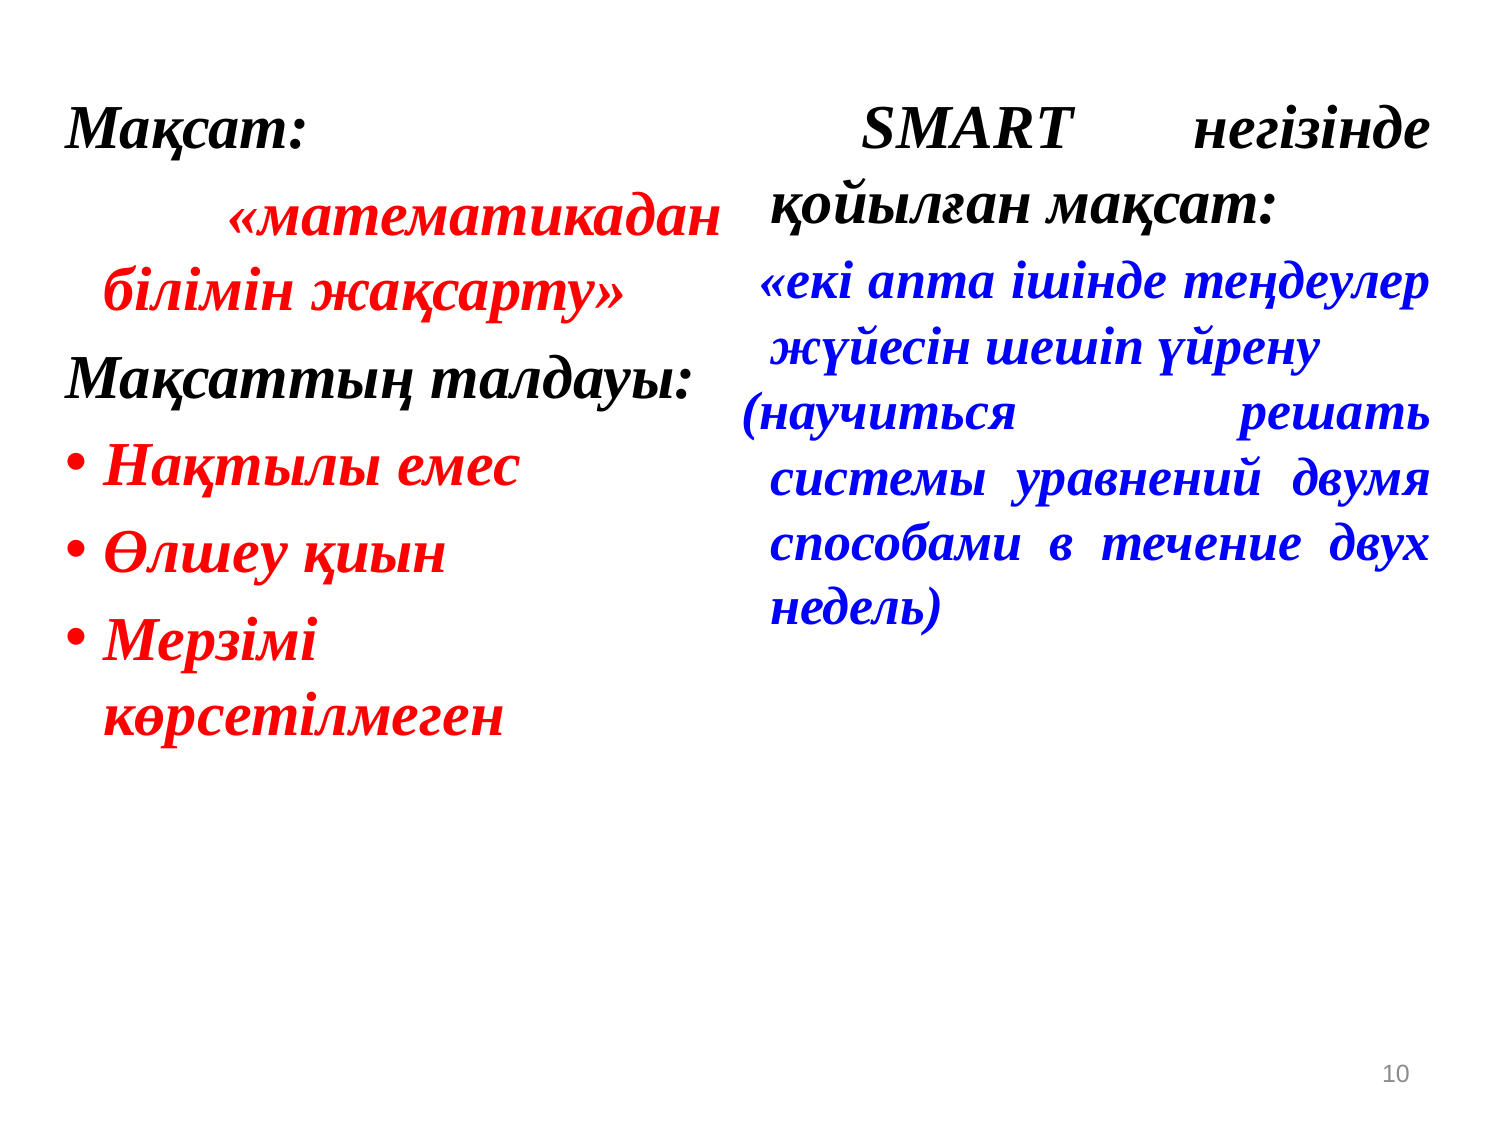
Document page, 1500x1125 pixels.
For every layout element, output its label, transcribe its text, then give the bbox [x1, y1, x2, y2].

slide_number 10 [1074, 1059, 1425, 1103]
list Мақсат: «математикадан білімін жақсарту» Мақсаттың талдауы: Нақтылы емес Өлшеу қиын Мерзімі көрсетілмеген [50, 78, 738, 1094]
list SMART негізінде қойылған мақсат: «екі апта ішінде теңдеулер жүйесін шешіп үйрену (научиться решать системы уравнений двумя способами в течение двух недель) [726, 78, 1447, 1059]
